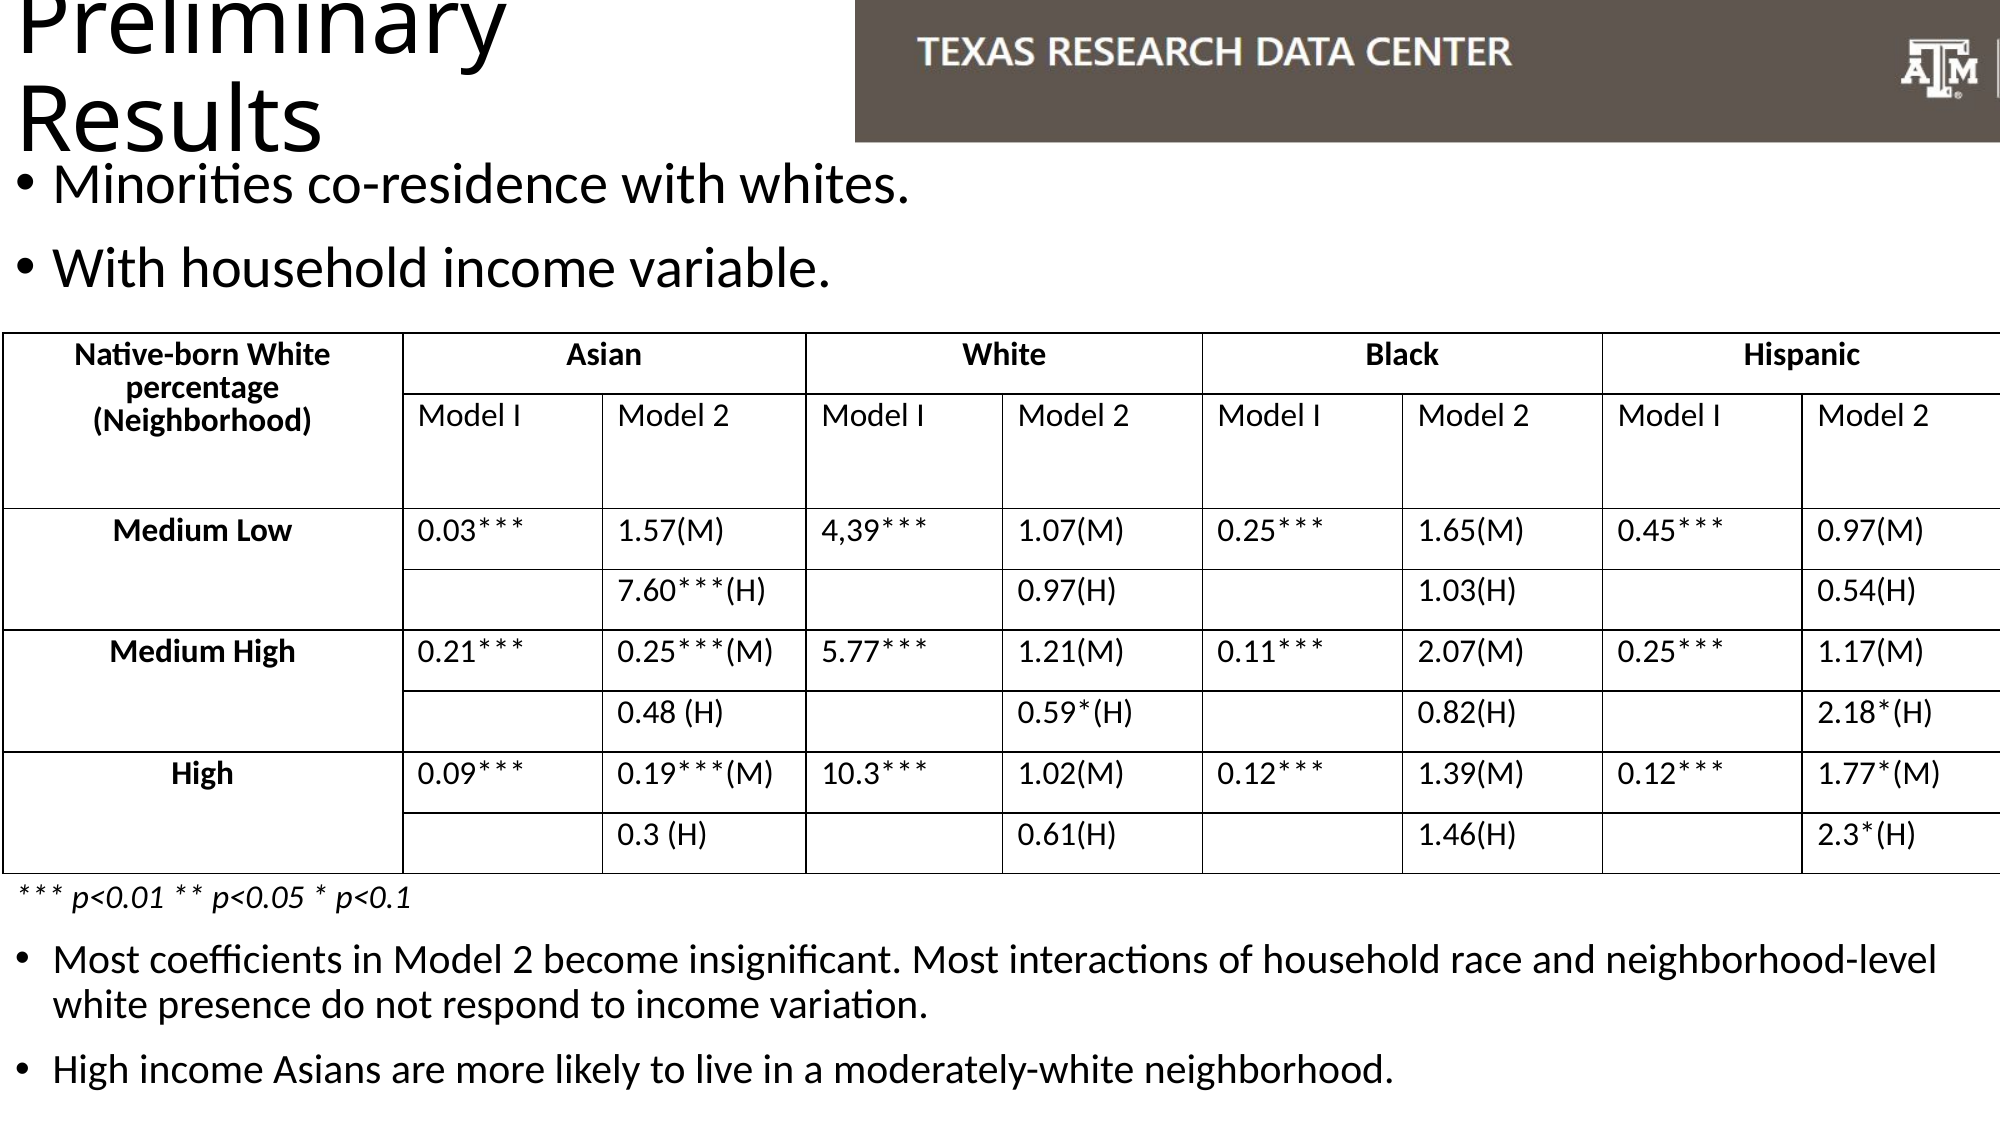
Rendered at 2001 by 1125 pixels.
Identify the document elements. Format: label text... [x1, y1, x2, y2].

table_cell 0.09*** [404, 753, 602, 812]
table_cell [404, 692, 602, 751]
table_cell 0.82(H) [1403, 692, 1602, 751]
table_header Asian [404, 334, 805, 393]
table_cell Medium Low [4, 509, 402, 629]
table_cell [404, 570, 602, 629]
table_cell 1.65(M) [1403, 509, 1602, 569]
table_cell Model 2 [1403, 395, 1602, 508]
table_cell 1.21(M) [1003, 631, 1202, 690]
table_cell 4,39*** [807, 509, 1002, 569]
table_cell 0.11*** [1203, 631, 1402, 690]
table_header Hispanic [1603, 334, 2000, 393]
table_cell 0.59*(H) [1003, 692, 1202, 751]
table_cell 1.77*(M) [1803, 753, 2000, 812]
table_cell 0.19***(M) [603, 753, 805, 812]
table_cell 10.3*** [807, 753, 1002, 812]
table_cell Model I [1203, 395, 1402, 508]
table_cell [807, 570, 1002, 629]
table_cell 2.3*(H) [1803, 814, 2000, 873]
list Minorities co-residence with whites. With household income variable. *** p<0.01 ** p<0.05 * p<0.1 Most coefficients in Model 2 become insignificant. Most interactions of household race and neighborhood-level white presence do not respond to income variation. High income Asians are more likely to live in a moderately-white neighborhood. [0, 145, 2000, 1125]
table_cell Model 2 [1803, 395, 2000, 508]
table_cell 5.77*** [807, 631, 1002, 690]
table_cell 0.61(H) [1003, 814, 1202, 873]
table_cell [1603, 692, 1801, 751]
table_cell 0.3 (H) [603, 814, 805, 873]
table_cell 0.97(M) [1803, 509, 2000, 569]
table_cell Model 2 [1003, 395, 1202, 508]
table_header Black [1203, 334, 1602, 393]
table_cell 0.12*** [1603, 753, 1801, 812]
table_cell 0.48 (H) [603, 692, 805, 751]
table_header White [807, 334, 1202, 393]
table_cell 1.03(H) [1403, 570, 1602, 629]
table_cell [807, 692, 1002, 751]
table_cell 1.07(M) [1003, 509, 1202, 569]
table_cell 0.03*** [404, 509, 602, 569]
table_cell 1.57(M) [603, 509, 805, 569]
table_header Native-born White percentage (Neighborhood) [4, 334, 402, 508]
table_cell 0.12*** [1203, 753, 1402, 812]
table_cell Model I [1603, 395, 1801, 508]
table_cell Medium High [4, 631, 402, 751]
table_cell 0.21*** [404, 631, 602, 690]
table_cell 1.17(M) [1803, 631, 2000, 690]
picture [854, 0, 2000, 146]
table_cell 1.02(M) [1003, 753, 1202, 812]
table_cell [1203, 570, 1402, 629]
table_cell High [4, 753, 402, 873]
table_cell 0.54(H) [1803, 570, 2000, 629]
table_cell [1203, 814, 1402, 873]
table_cell 0.25*** [1603, 631, 1801, 690]
table_cell Model 2 [603, 395, 805, 508]
table_cell [1603, 814, 1801, 873]
table_cell [404, 814, 602, 873]
table_cell 2.18*(H) [1803, 692, 2000, 751]
table_cell 0.25***(M) [603, 631, 805, 690]
table_cell 0.25*** [1203, 509, 1402, 569]
title Preliminary Results [0, 0, 820, 145]
table_cell 0.45*** [1603, 509, 1801, 569]
table_cell [807, 814, 1002, 873]
table_cell [1603, 570, 1801, 629]
table_cell 2.07(M) [1403, 631, 1602, 690]
table_cell 1.46(H) [1403, 814, 1602, 873]
table_cell [1203, 692, 1402, 751]
table_cell Model I [404, 395, 602, 508]
table_cell Model I [807, 395, 1002, 508]
table_cell 7.60***(H) [603, 570, 805, 629]
table_cell 0.97(H) [1003, 570, 1202, 629]
table_cell 1.39(M) [1403, 753, 1602, 812]
